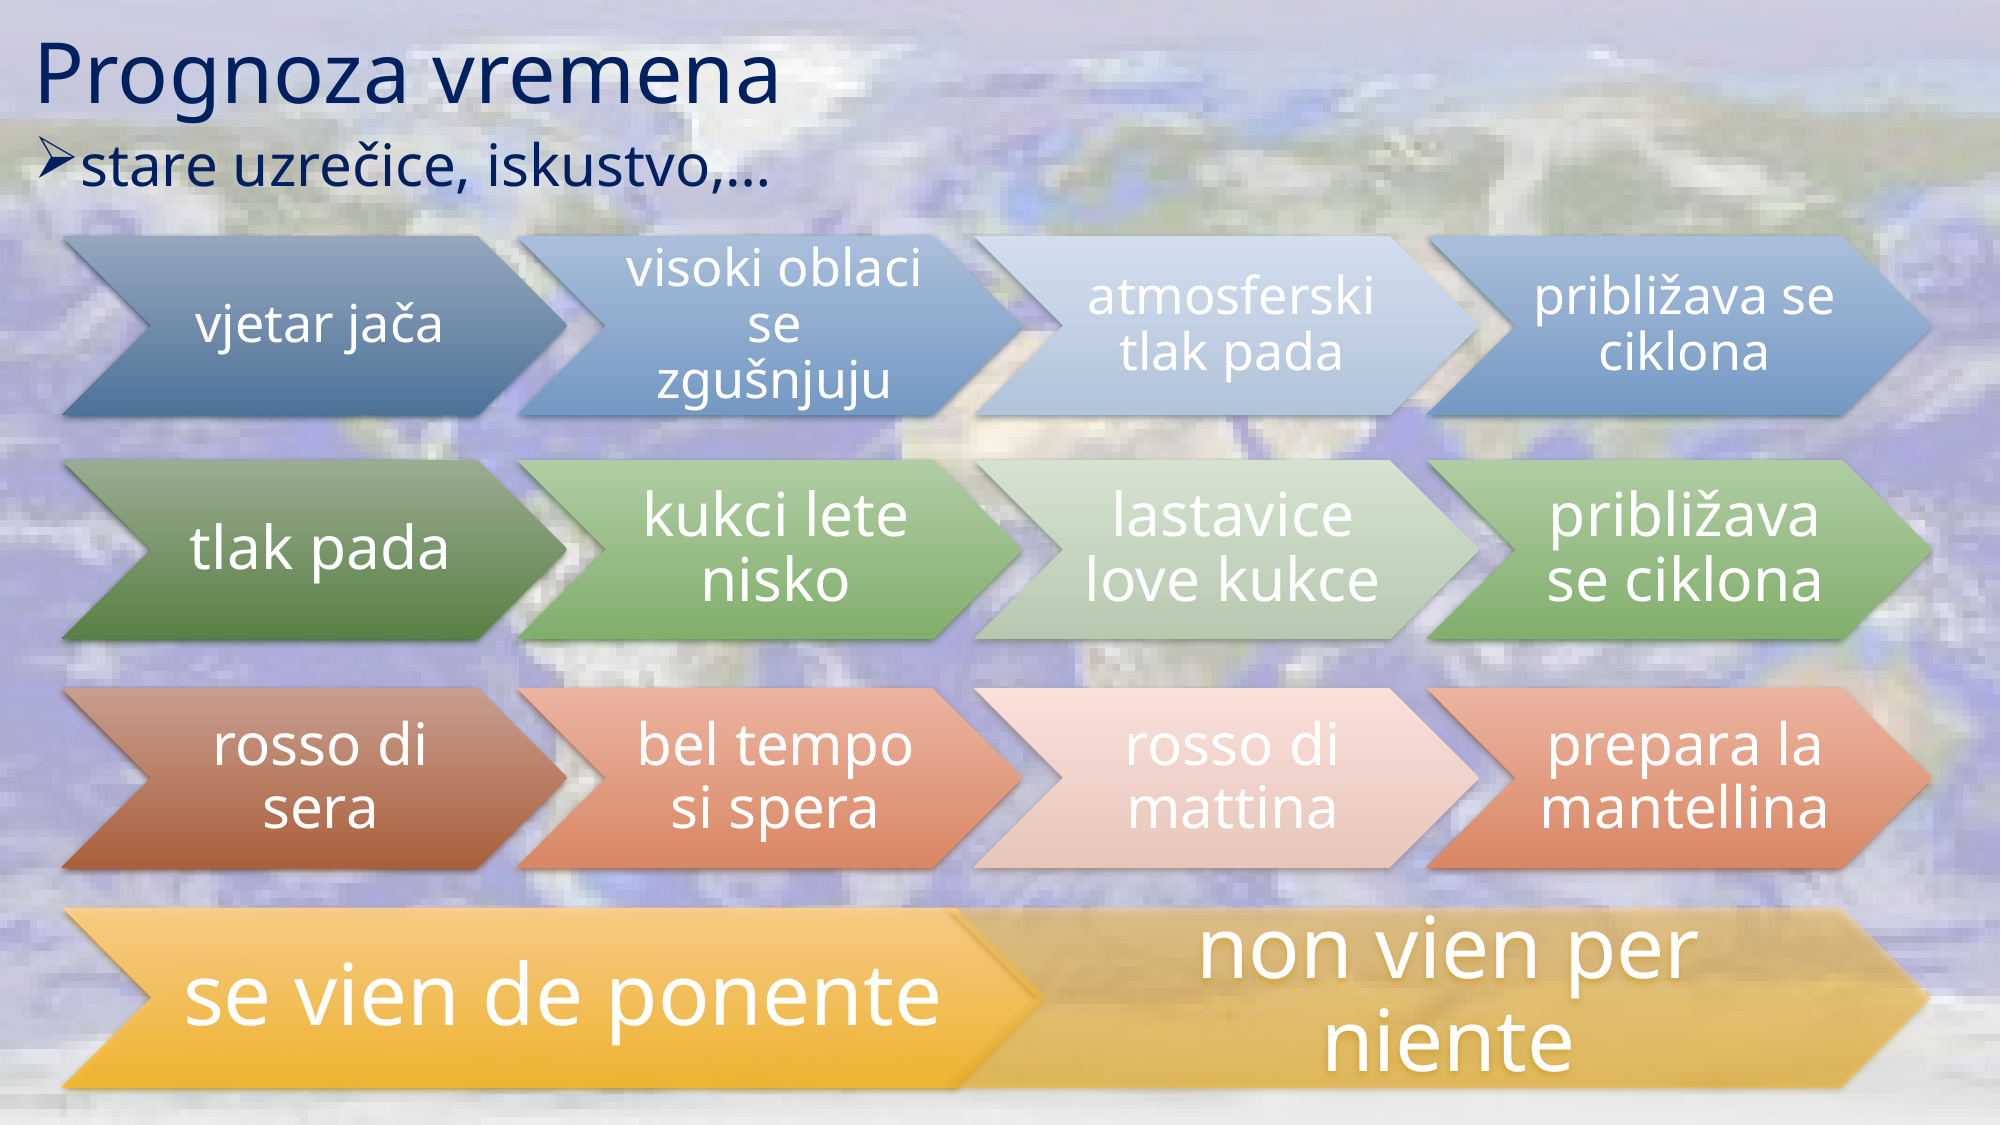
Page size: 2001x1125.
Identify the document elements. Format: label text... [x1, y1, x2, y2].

list stare uzrečice, iskustvo,… [18, 129, 1040, 279]
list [60, 235, 1934, 416]
title Prognoza vremena [18, 22, 1975, 130]
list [60, 907, 1934, 1088]
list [60, 687, 1934, 868]
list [60, 459, 1934, 640]
